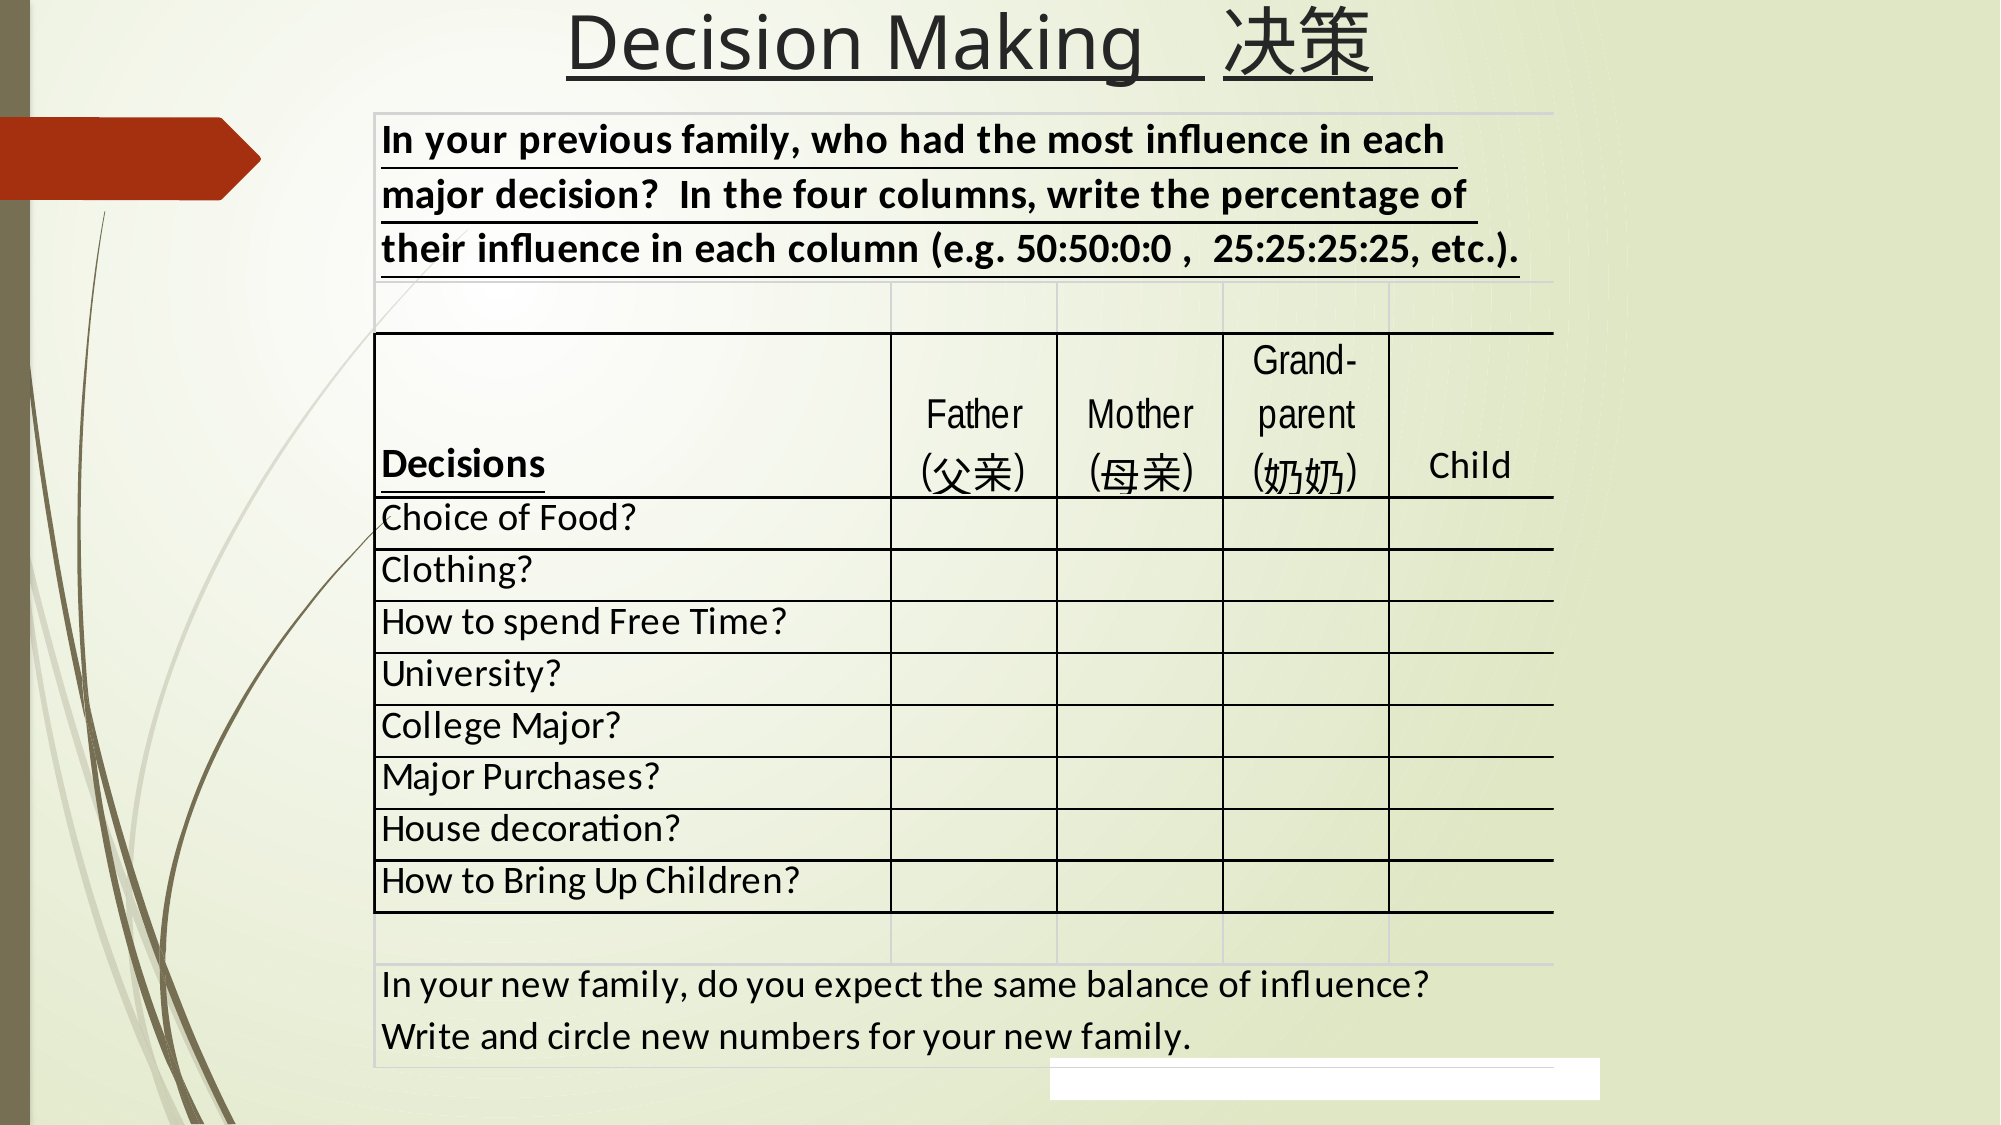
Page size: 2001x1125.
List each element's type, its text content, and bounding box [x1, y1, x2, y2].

title Decision Making 决策 [550, 0, 1502, 111]
picture [373, 111, 1557, 1070]
text_box [1049, 1057, 1601, 1101]
